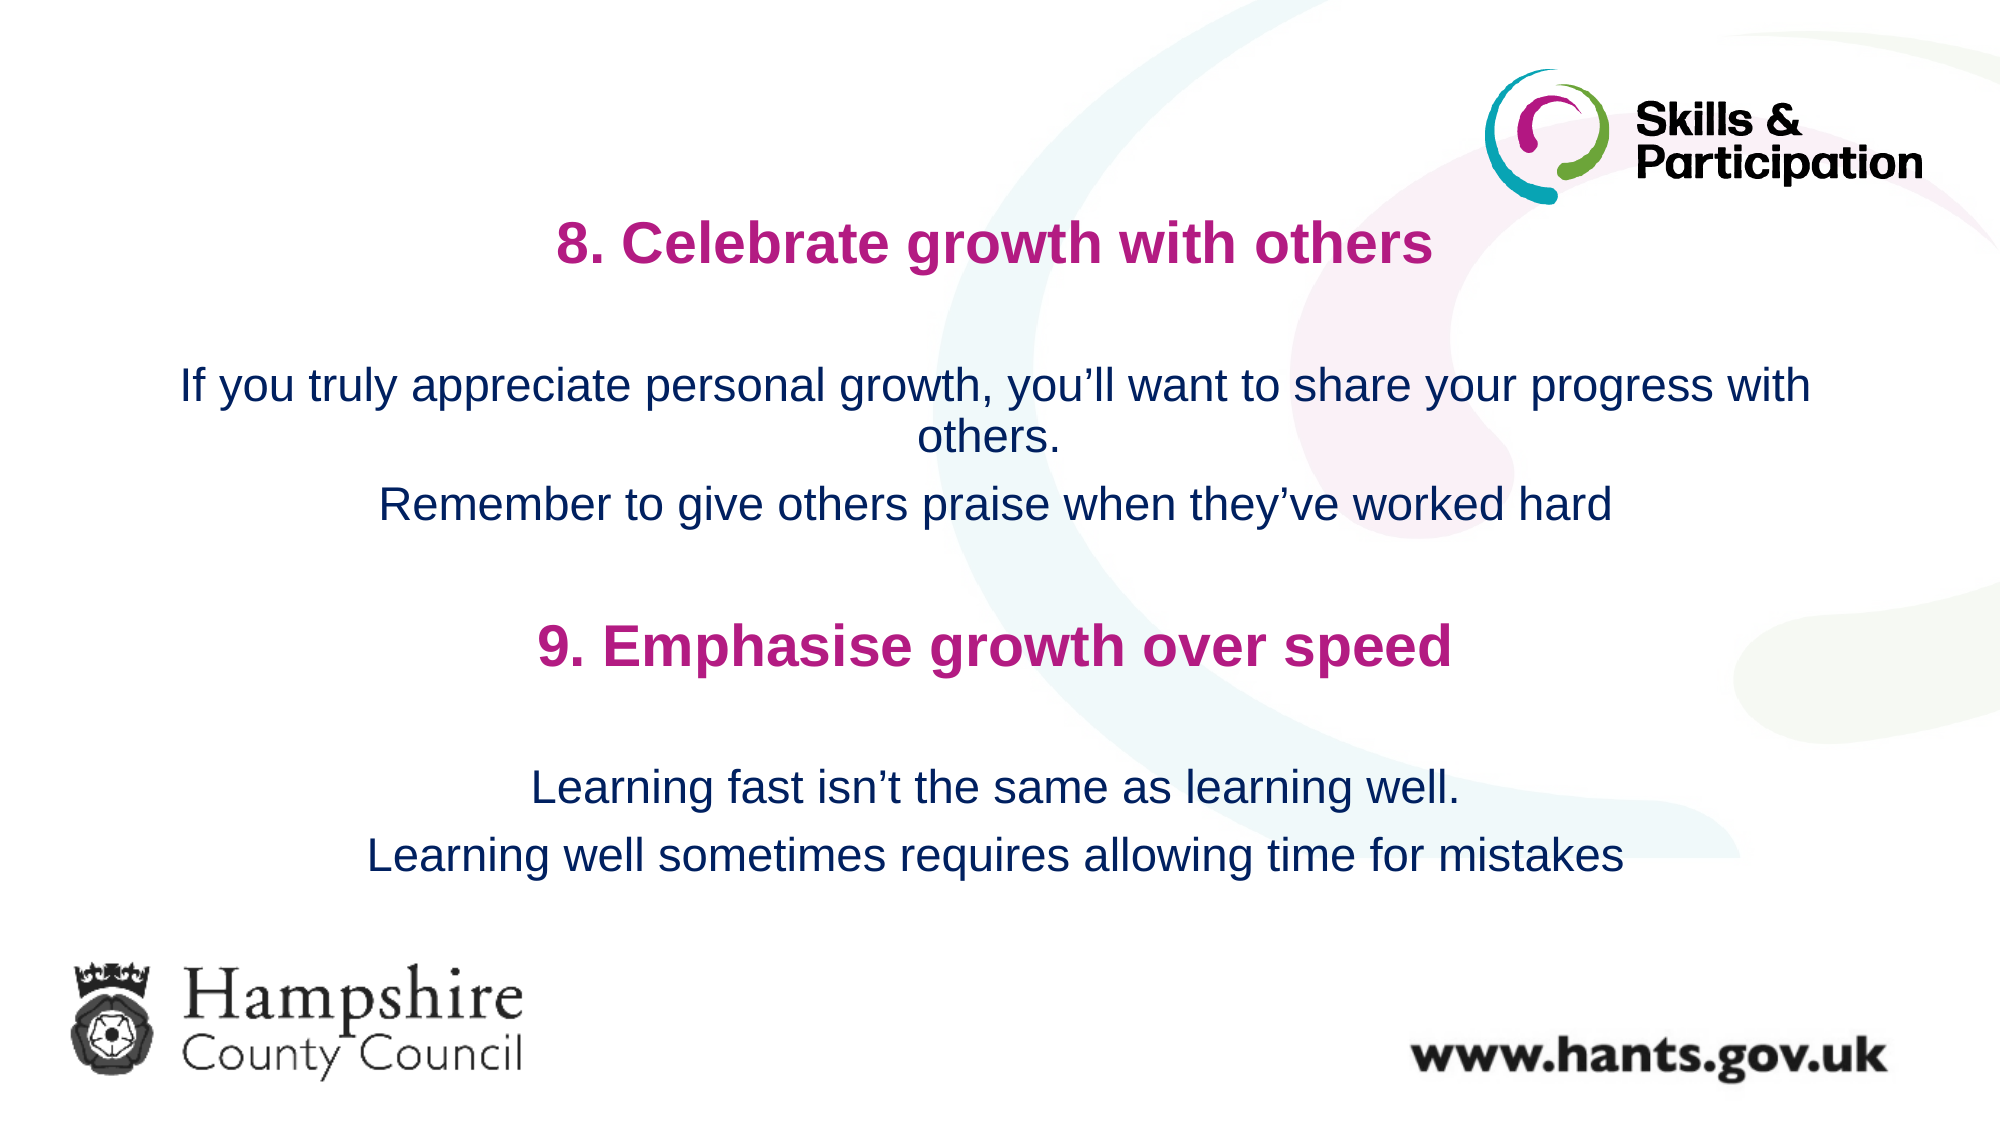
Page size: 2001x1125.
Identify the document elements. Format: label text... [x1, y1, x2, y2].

list 8. Celebrate growth with others If you truly appreciate personal growth, you’ll want to share your progress with others. Remember to give others praise when they’ve worked hard 9. Emphasise growth over speed Learning fast isn’t the same as learning well. Learning well sometimes requires allowing time for mistakes [129, 205, 1863, 890]
picture [1485, 69, 1922, 205]
